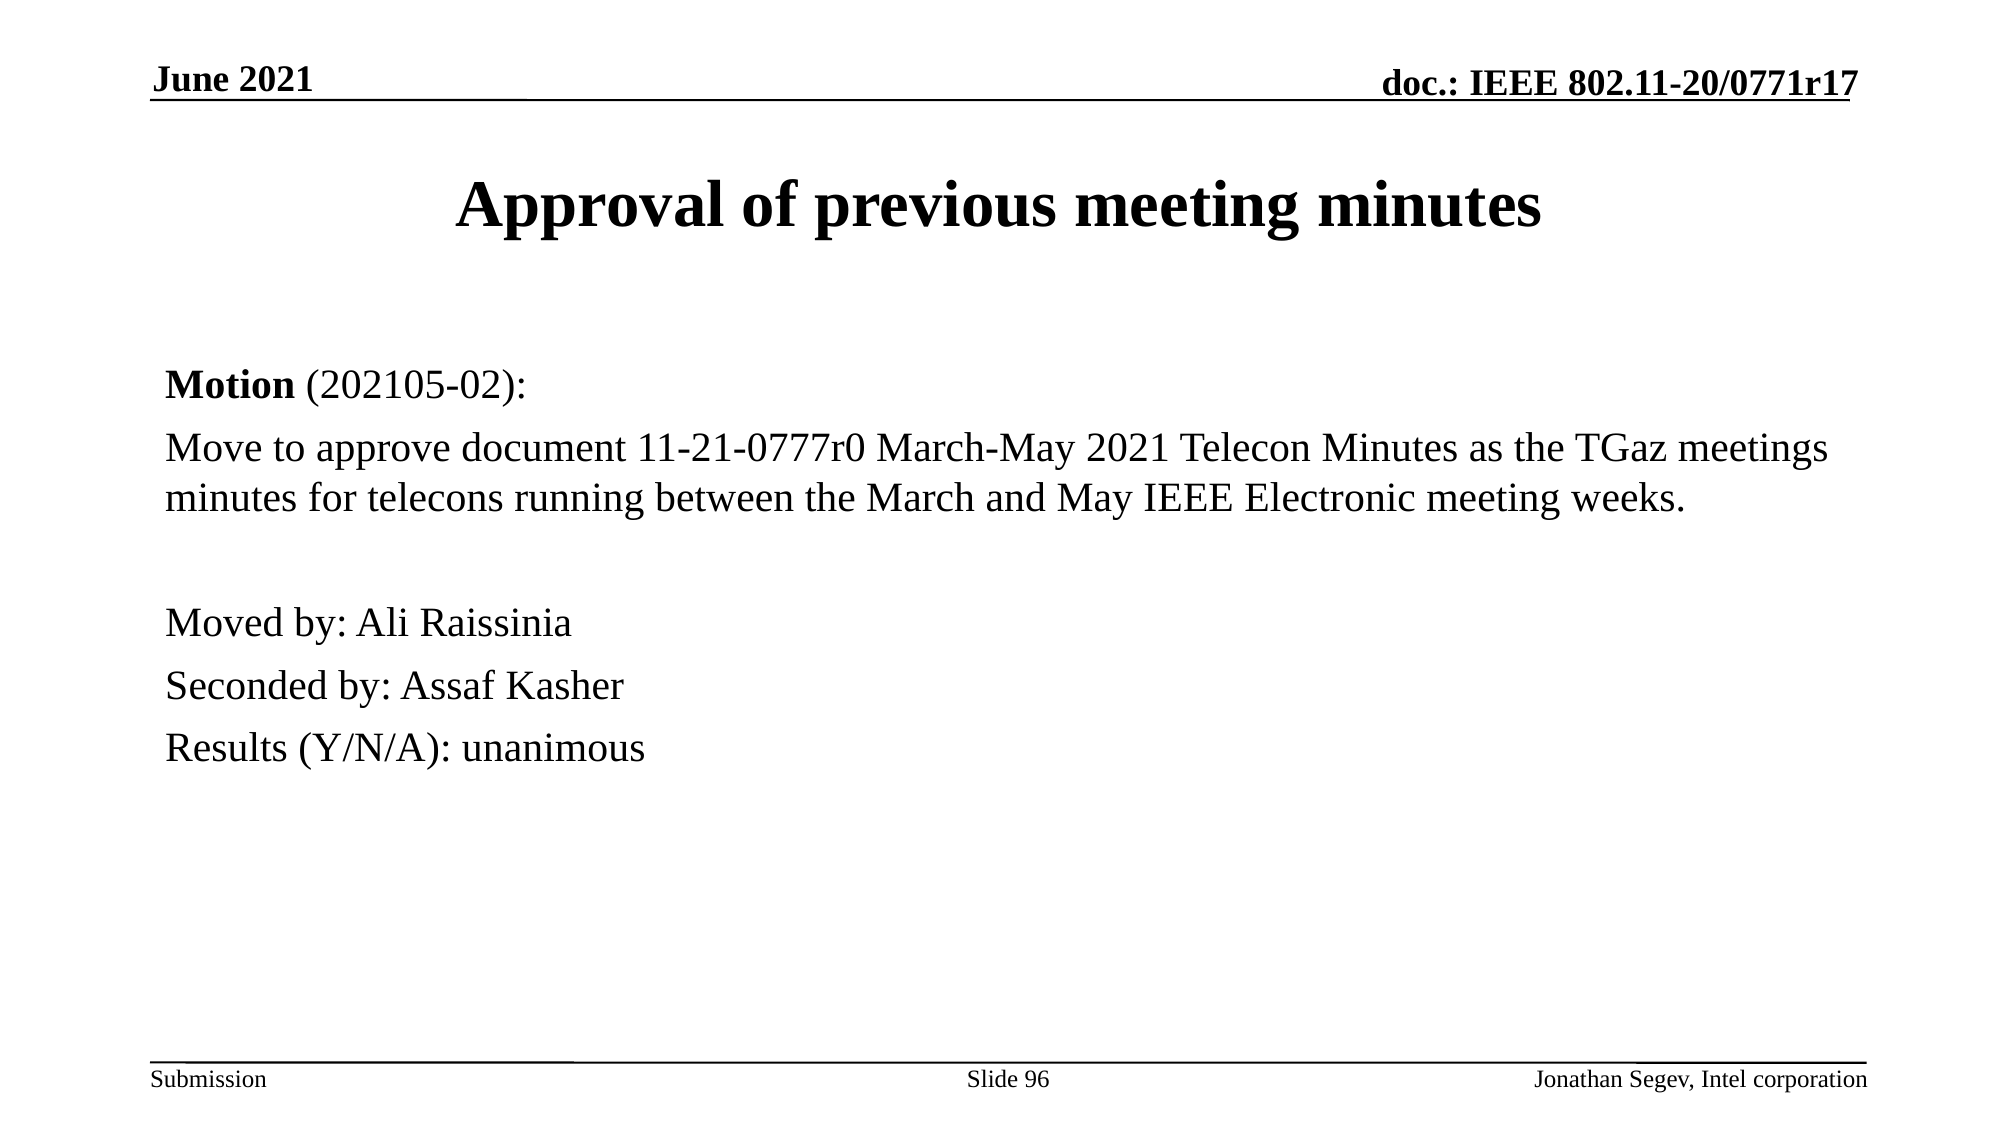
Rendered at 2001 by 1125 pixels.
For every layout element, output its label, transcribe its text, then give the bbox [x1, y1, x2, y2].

title Approval of previous meeting minutes [149, 112, 1850, 286]
list Motion (202105-02): Move to approve document 11-21-0777r0 March-May 2021 Telecon Minutes as the TGaz meetings minutes for telecons running between the March and May IEEE Electronic meeting weeks. Moved by: Ali Raissinia Seconded by: Assaf Kasher Results (Y/N/A): unanimous [149, 286, 1850, 1000]
footer Jonathan Segev, Intel corporation [1171, 1061, 1869, 1093]
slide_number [152, 54, 563, 100]
slide_number Slide 96 [950, 1061, 1067, 1123]
